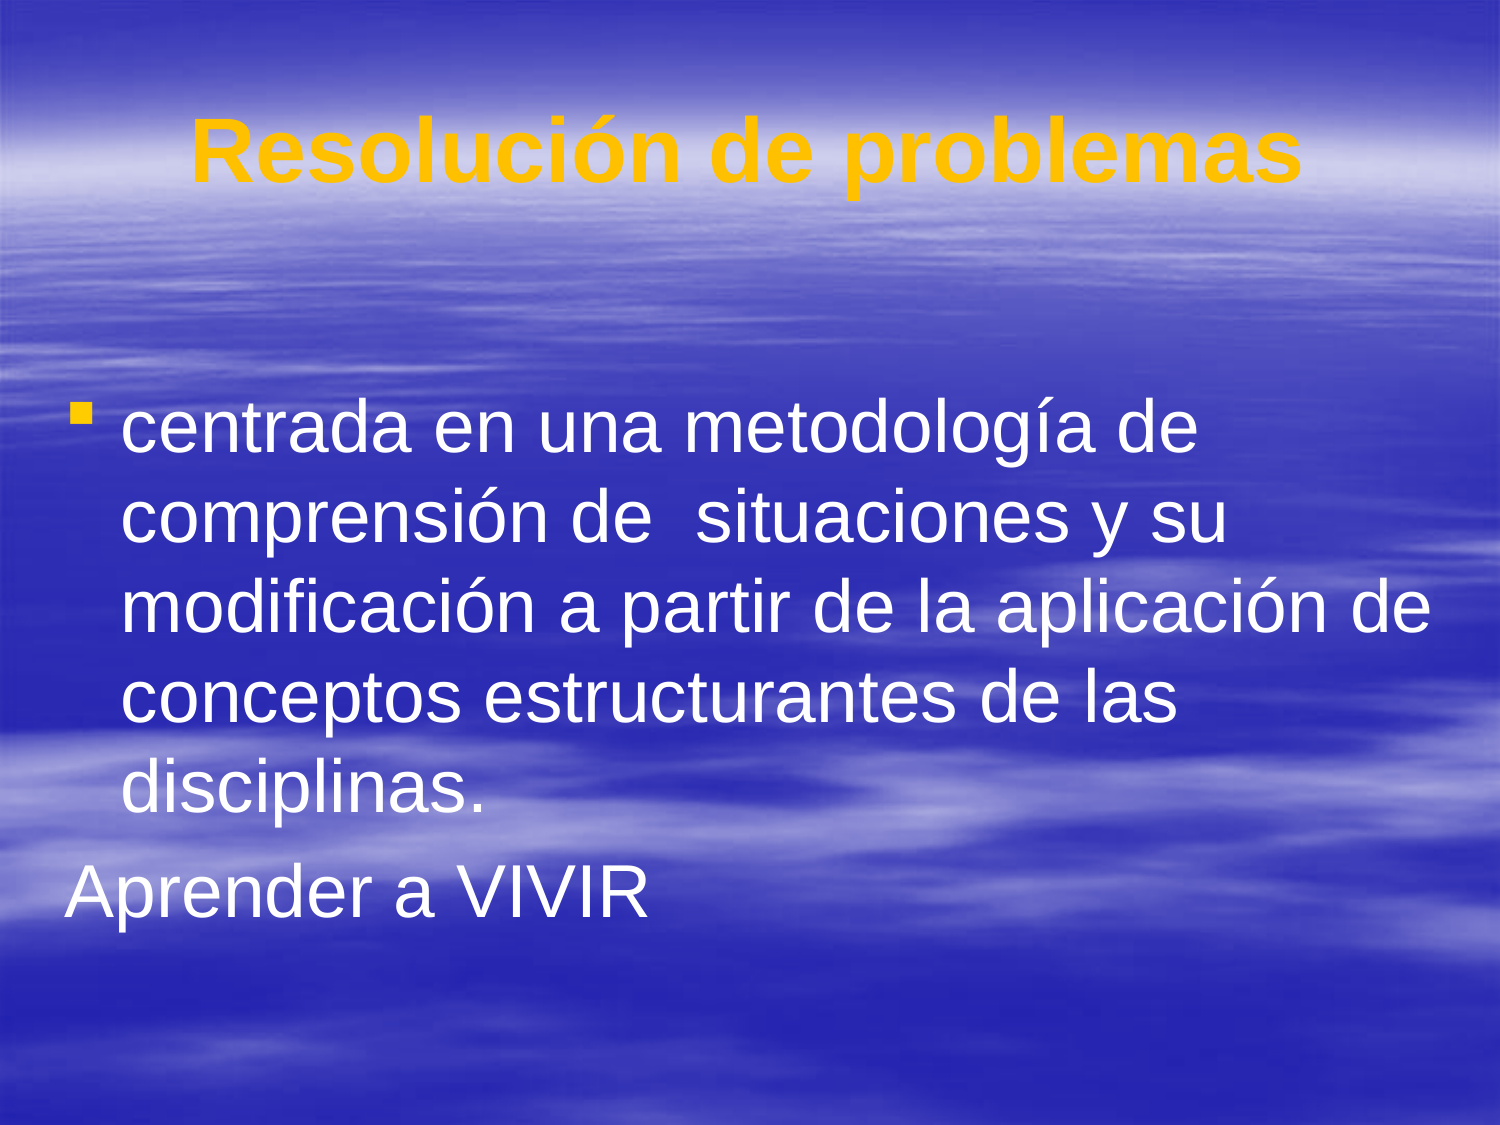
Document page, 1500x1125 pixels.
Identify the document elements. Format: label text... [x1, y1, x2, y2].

list centrada en una metodología de comprensión de situaciones y su modificación a partir de la aplicación de conceptos estructurantes de las disciplinas. Aprender a VIVIR [49, 274, 1451, 1001]
title Resolución de problemas [49, 37, 1446, 256]
